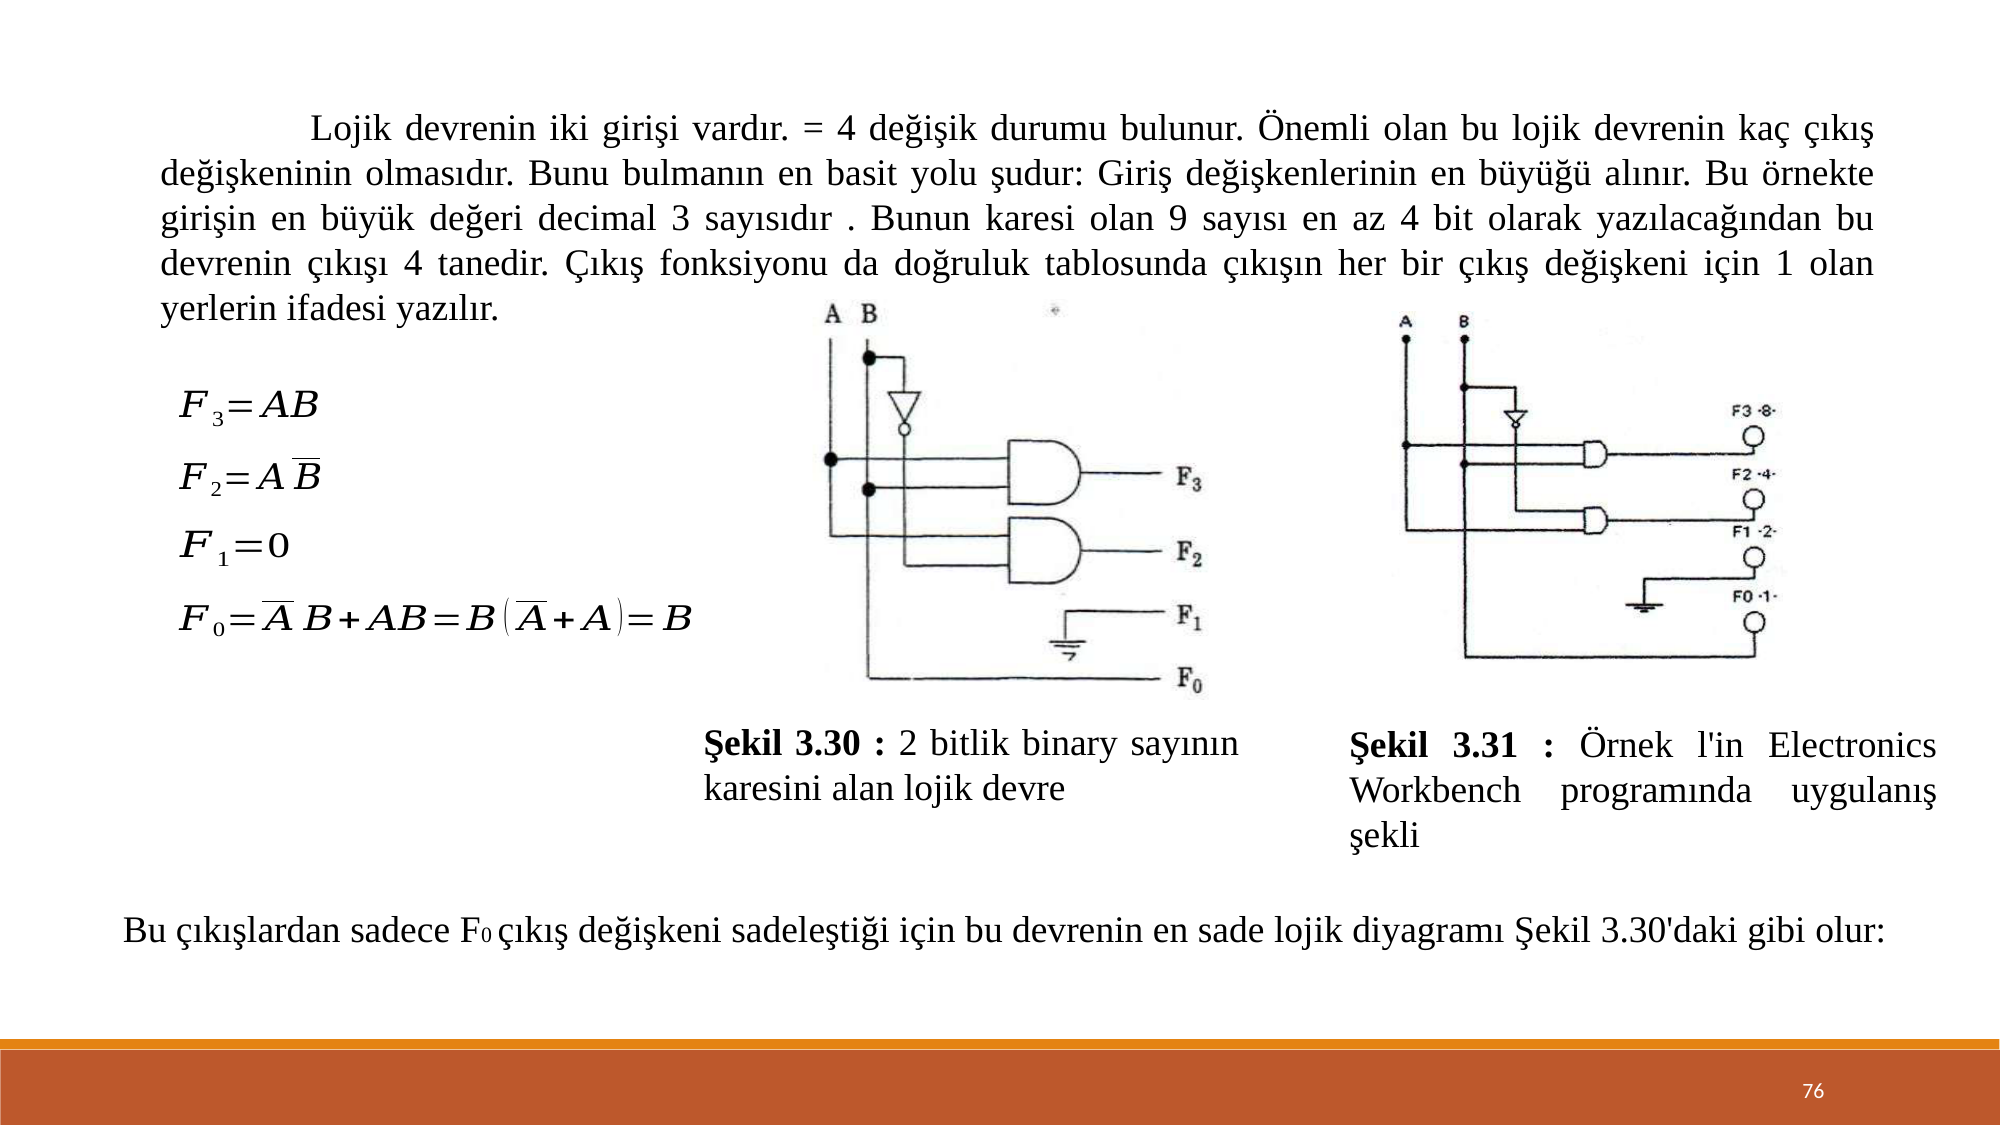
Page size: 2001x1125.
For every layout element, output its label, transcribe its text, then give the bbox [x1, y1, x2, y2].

picture [1390, 310, 1789, 664]
text_box Şekil 3.31 : Örnek l'in Electronics Workbench programında uygulanış şekli [1334, 713, 1953, 863]
text_box Bu çıkışlardan sadece F0 çıkış değişkeni sadeleştiği için bu devrenin en sade lojik diyagramı Şekil 3.30'daki gibi olur: [108, 897, 1913, 957]
text_box Şekil 3.30 : 2 bitlik binary sayının karesini alan lojik devre [688, 710, 1255, 816]
slide_number 76 [1624, 1059, 1840, 1120]
picture [812, 298, 1210, 701]
